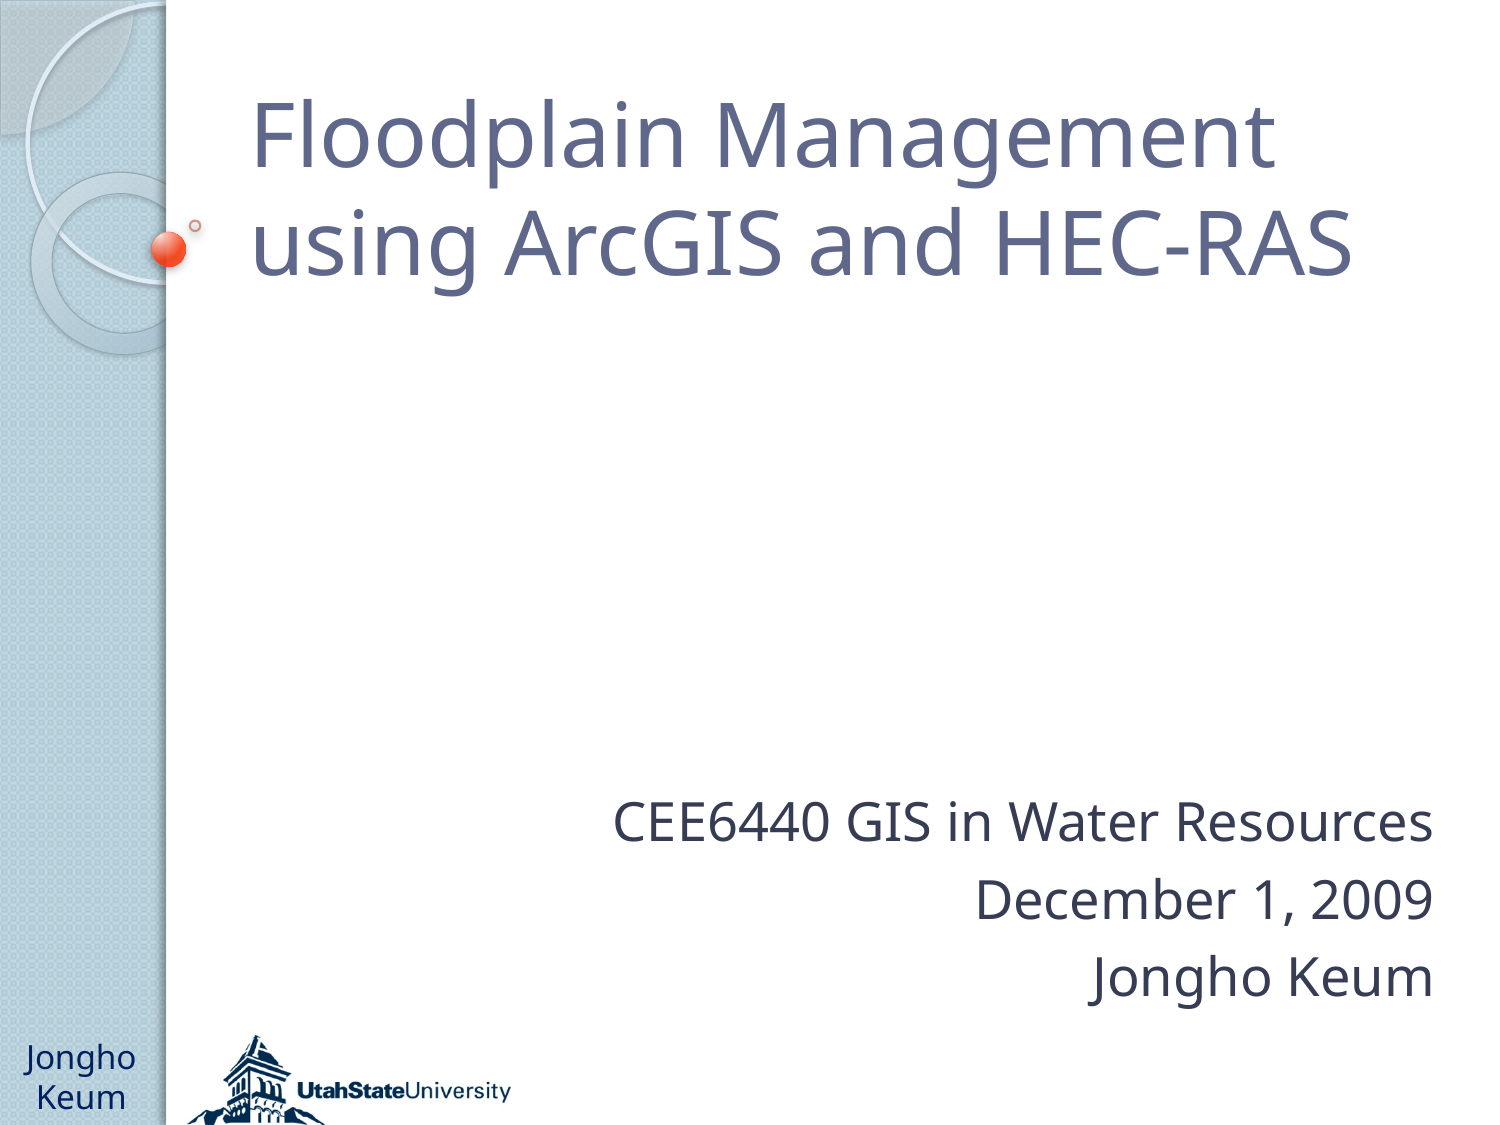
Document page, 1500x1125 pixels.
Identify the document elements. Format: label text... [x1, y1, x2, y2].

title Floodplain Management using ArcGIS and HEC-RAS [234, 59, 1450, 301]
subtitle CEE6440 GIS in Water Resources December 1, 2009 Jongho Keum [234, 787, 1450, 1075]
picture [187, 1035, 511, 1125]
